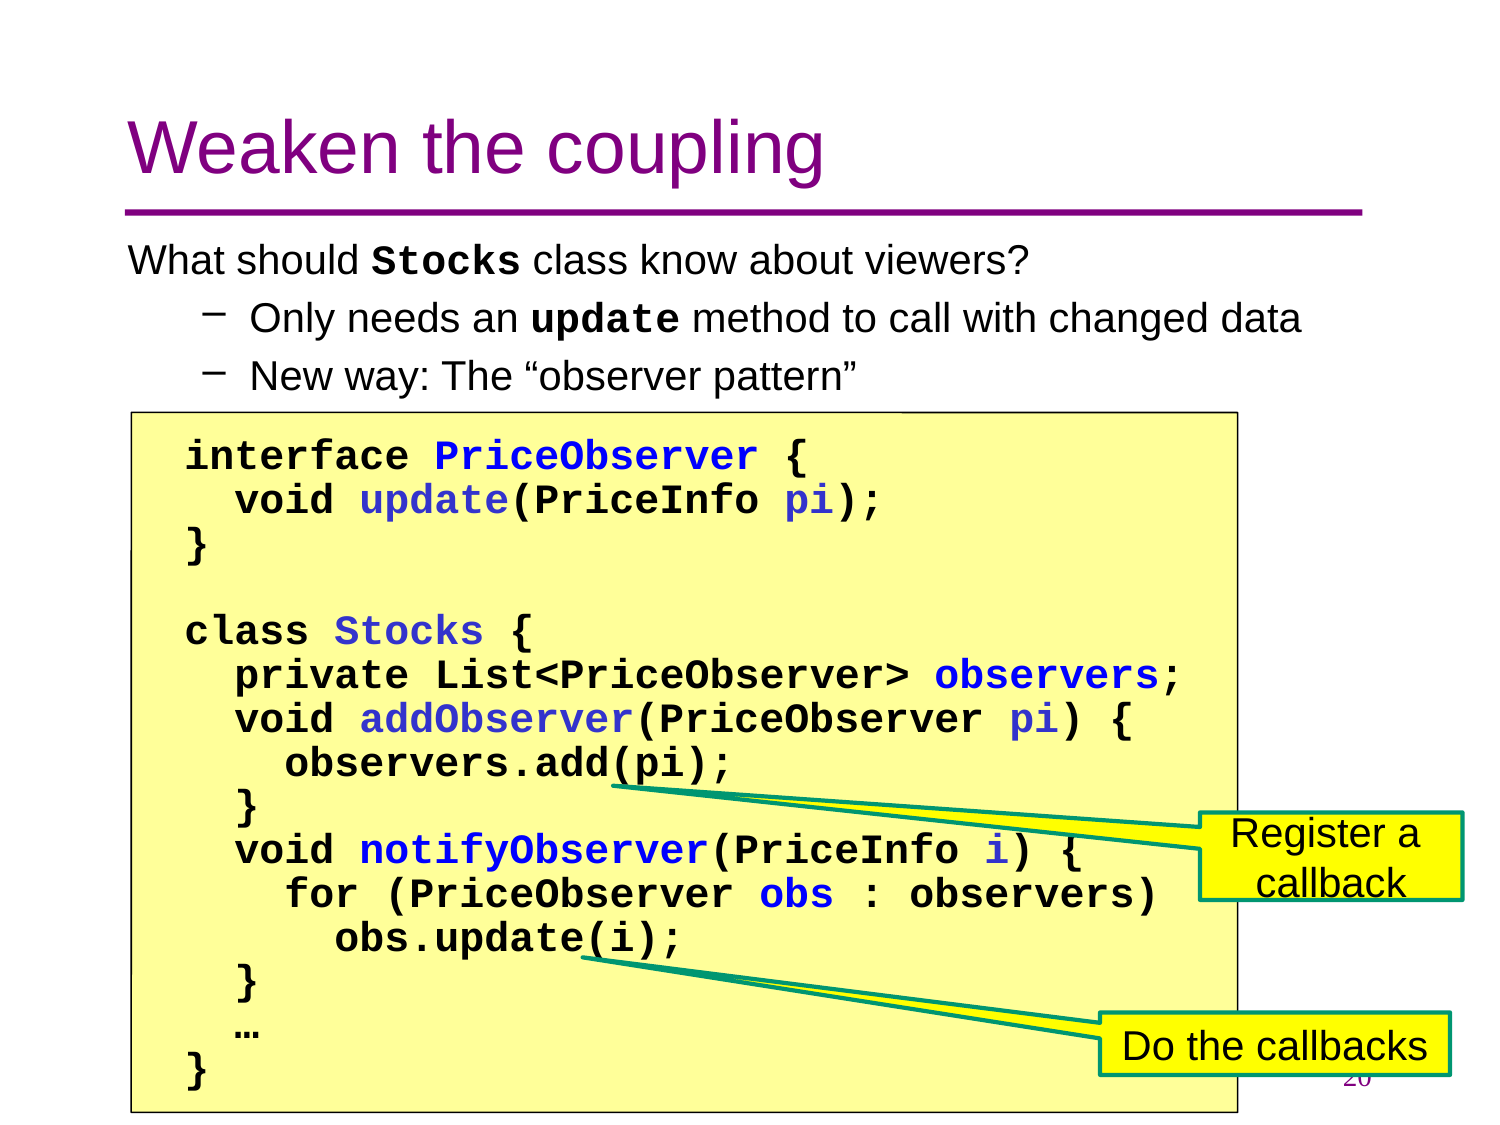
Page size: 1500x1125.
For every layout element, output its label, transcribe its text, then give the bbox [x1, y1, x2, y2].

list What should Stocks class know about viewers? Only needs an update method to call with changed data New way: The “observer pattern” [112, 224, 1388, 963]
footer CSE331 Spring 2014 [474, 1113, 1038, 1125]
text_box Do the callbacks [580, 955, 1453, 1078]
slide_number 20 [1074, 1078, 1388, 1125]
title Weaken the coupling [112, 50, 1388, 224]
text_box Register a callback [610, 783, 1465, 903]
text_box interface PriceObserver { void update(PriceInfo pi); } class Stocks { private List<PriceObserver> observers; void addObserver(PriceObserver pi) { observers.add(pi); } void notifyObserver(PriceInfo i) { for (PriceObserver obs : observers) obs.update(i); } … } [131, 412, 1238, 1113]
